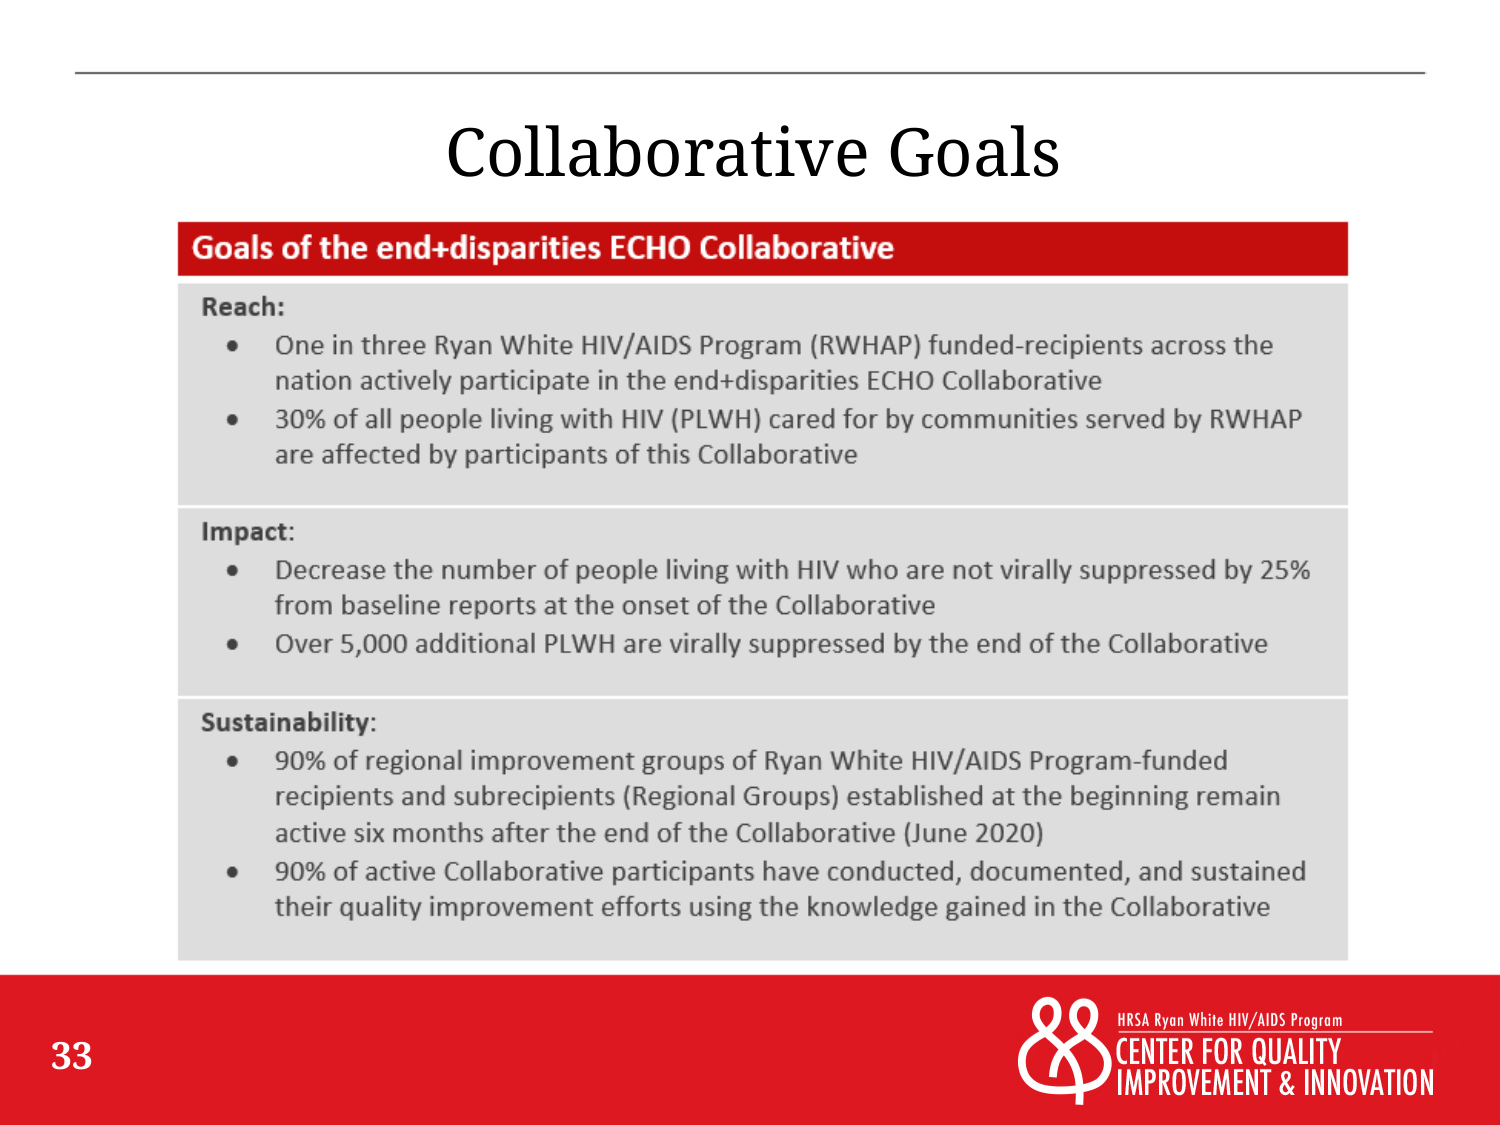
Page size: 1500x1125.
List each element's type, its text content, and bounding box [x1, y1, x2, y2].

picture [0, 0, 1500, 1125]
title Collaborative Goals [125, 87, 1400, 213]
